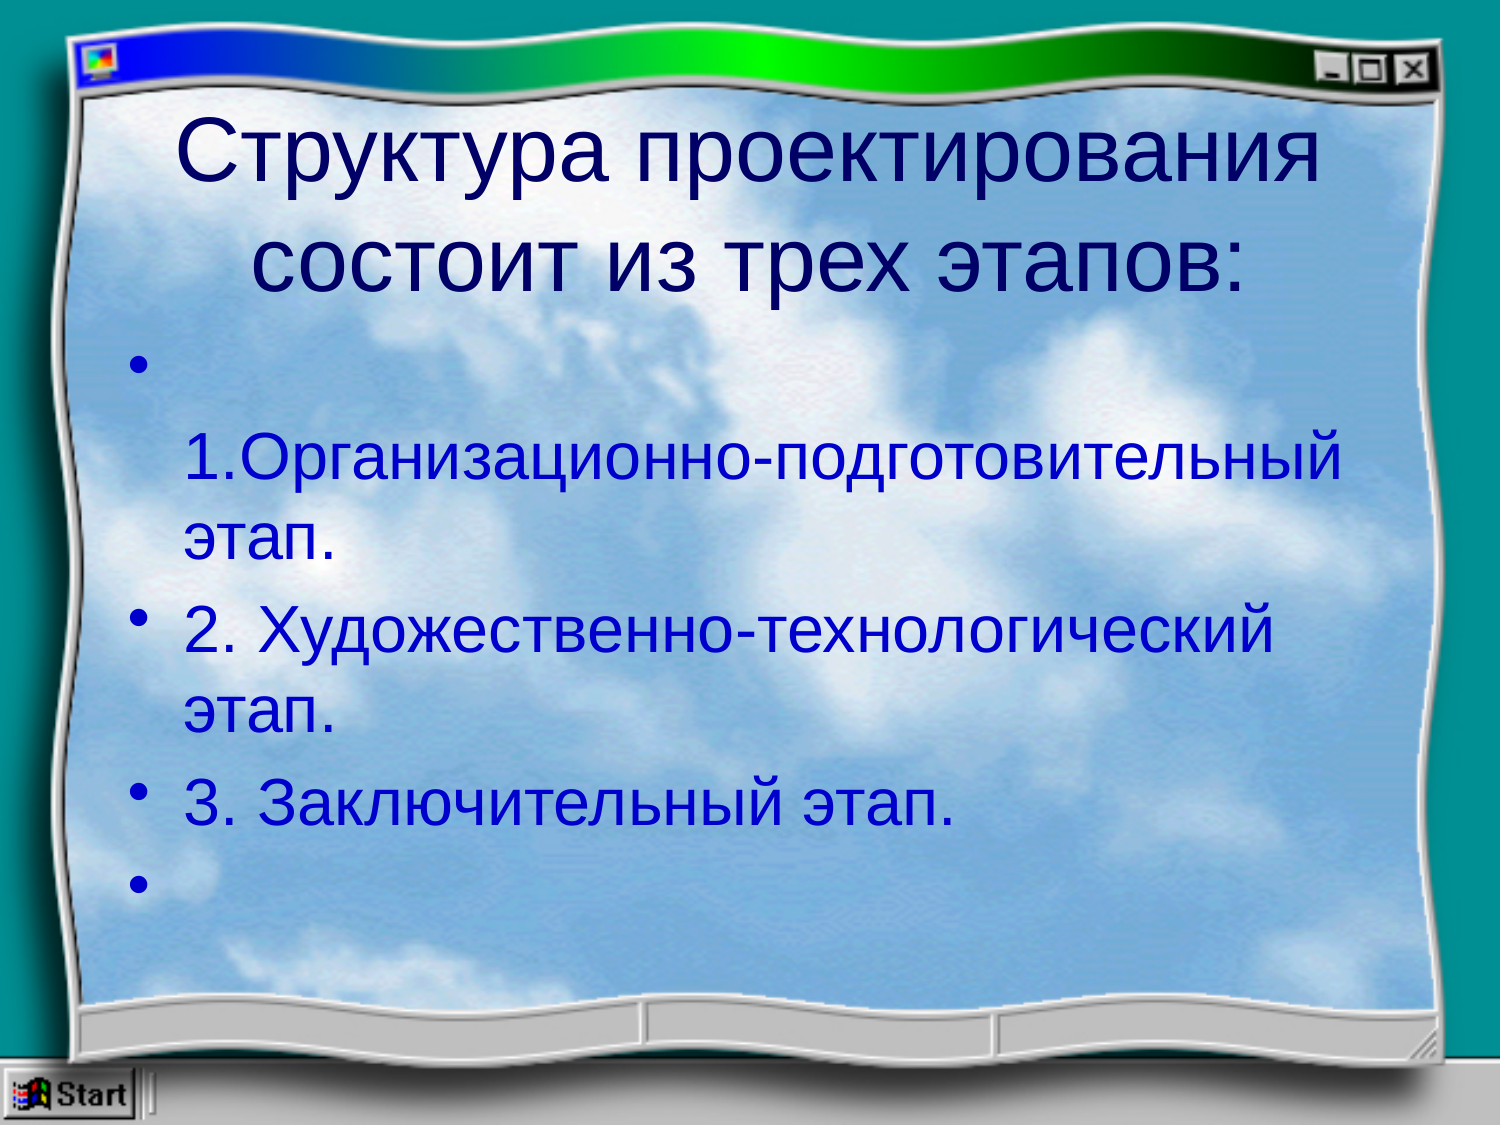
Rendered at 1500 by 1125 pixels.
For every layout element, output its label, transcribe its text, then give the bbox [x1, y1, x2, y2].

picture [0, 0, 1500, 1125]
title Структура проектирования состоит из трех этапов: [112, 112, 1388, 288]
list 1.Организационно-подготовительный этап. 2. Художественно-технологический этап. 3. Заключительный этап. [112, 324, 1388, 976]
